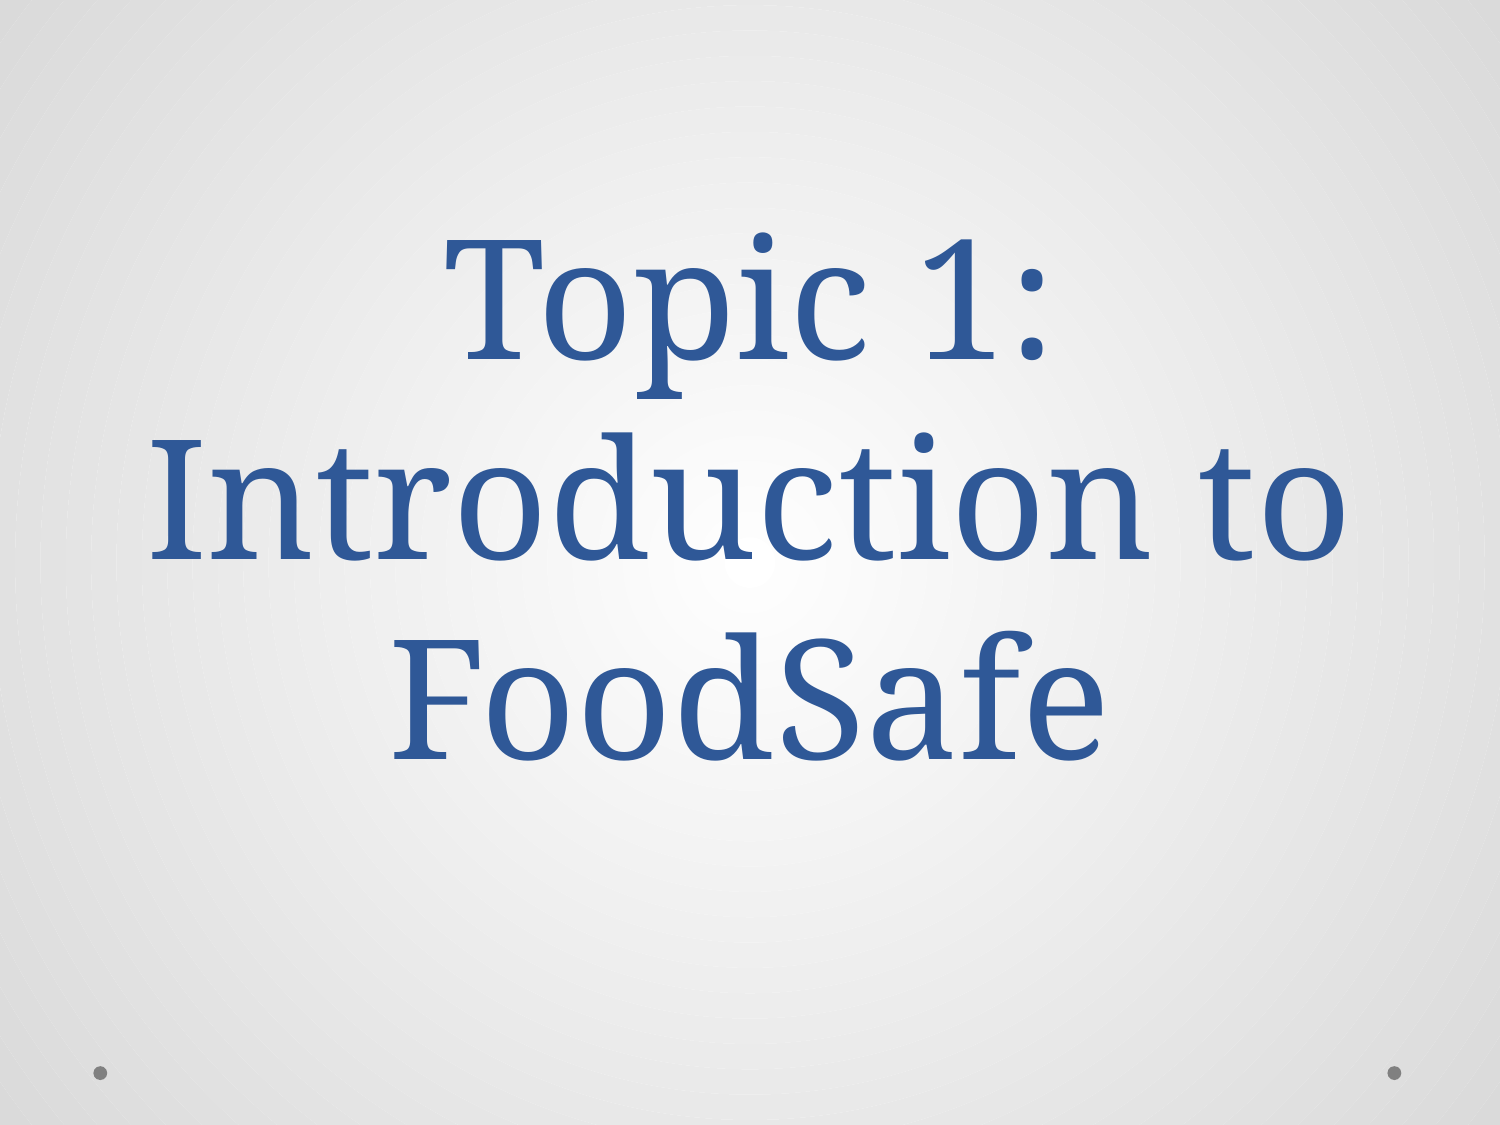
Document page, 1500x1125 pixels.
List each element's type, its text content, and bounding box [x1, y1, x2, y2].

title Topic 1: Introduction to FoodSafe [112, 99, 1388, 800]
